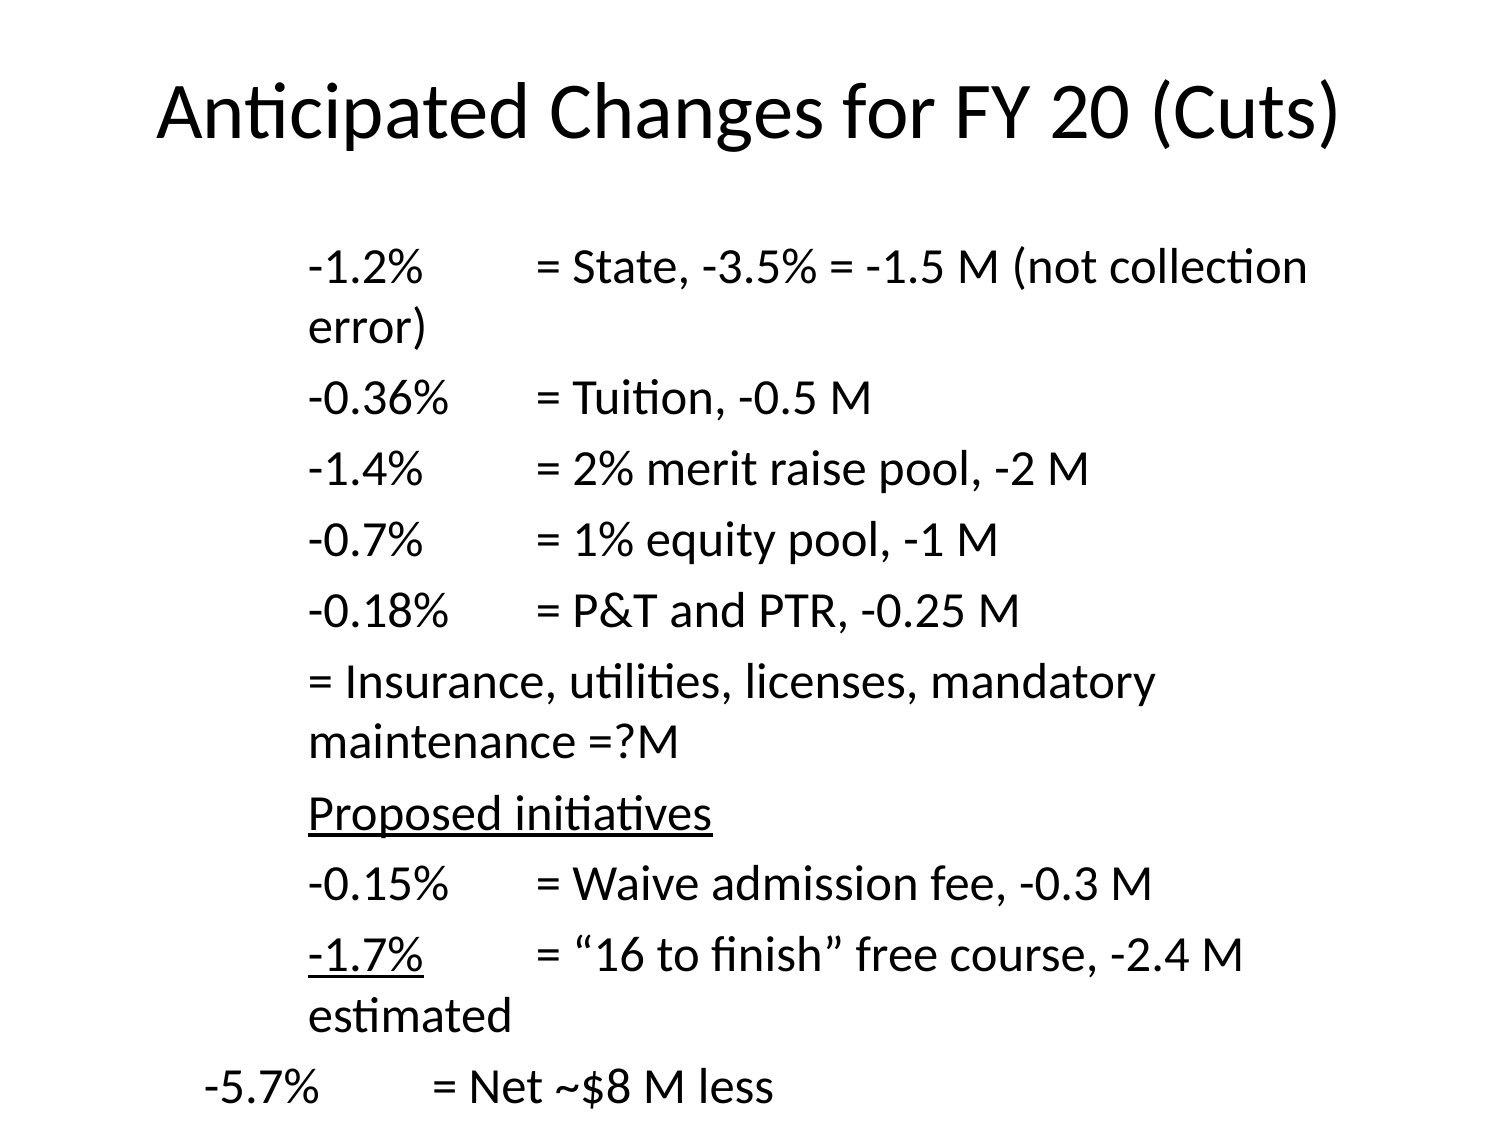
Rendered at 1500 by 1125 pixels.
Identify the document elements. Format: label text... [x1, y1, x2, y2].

title Anticipated Changes for FY 20 (Cuts) [75, 12, 1425, 200]
list -1.2% = State, -3.5% = -1.5 M (not collection error) -0.36% = Tuition, -0.5 M -1.4% = 2% merit raise pool, -2 M -0.7% = 1% equity pool, -1 M -0.18% = P&T and PTR, -0.25 M = Insurance, utilities, licenses, mandatory maintenance =?M Proposed initiatives -0.15% = Waive admission fee, -0.3 M -1.7% = “16 to finish” free course, -2.4 M estimated -5.7% = Net ~$8 M less [75, 224, 1425, 1125]
